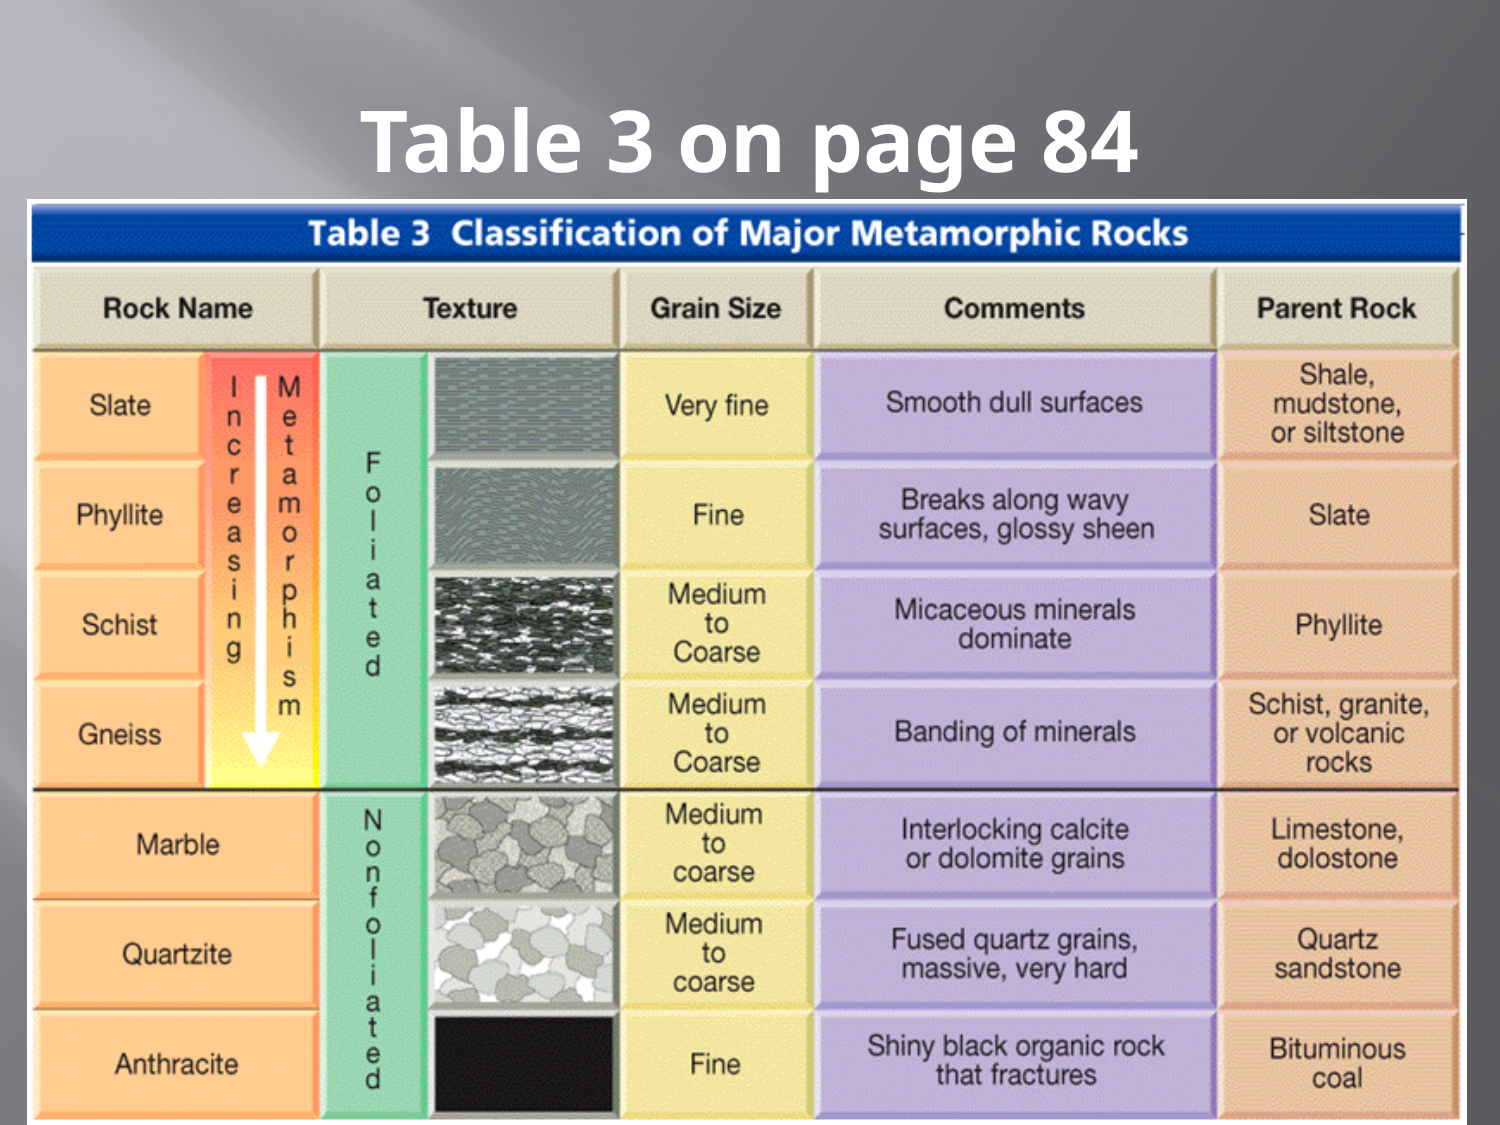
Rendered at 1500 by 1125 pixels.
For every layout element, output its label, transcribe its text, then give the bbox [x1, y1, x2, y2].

title Table 3 on page 84 [75, 45, 1425, 199]
picture [27, 199, 1468, 1125]
